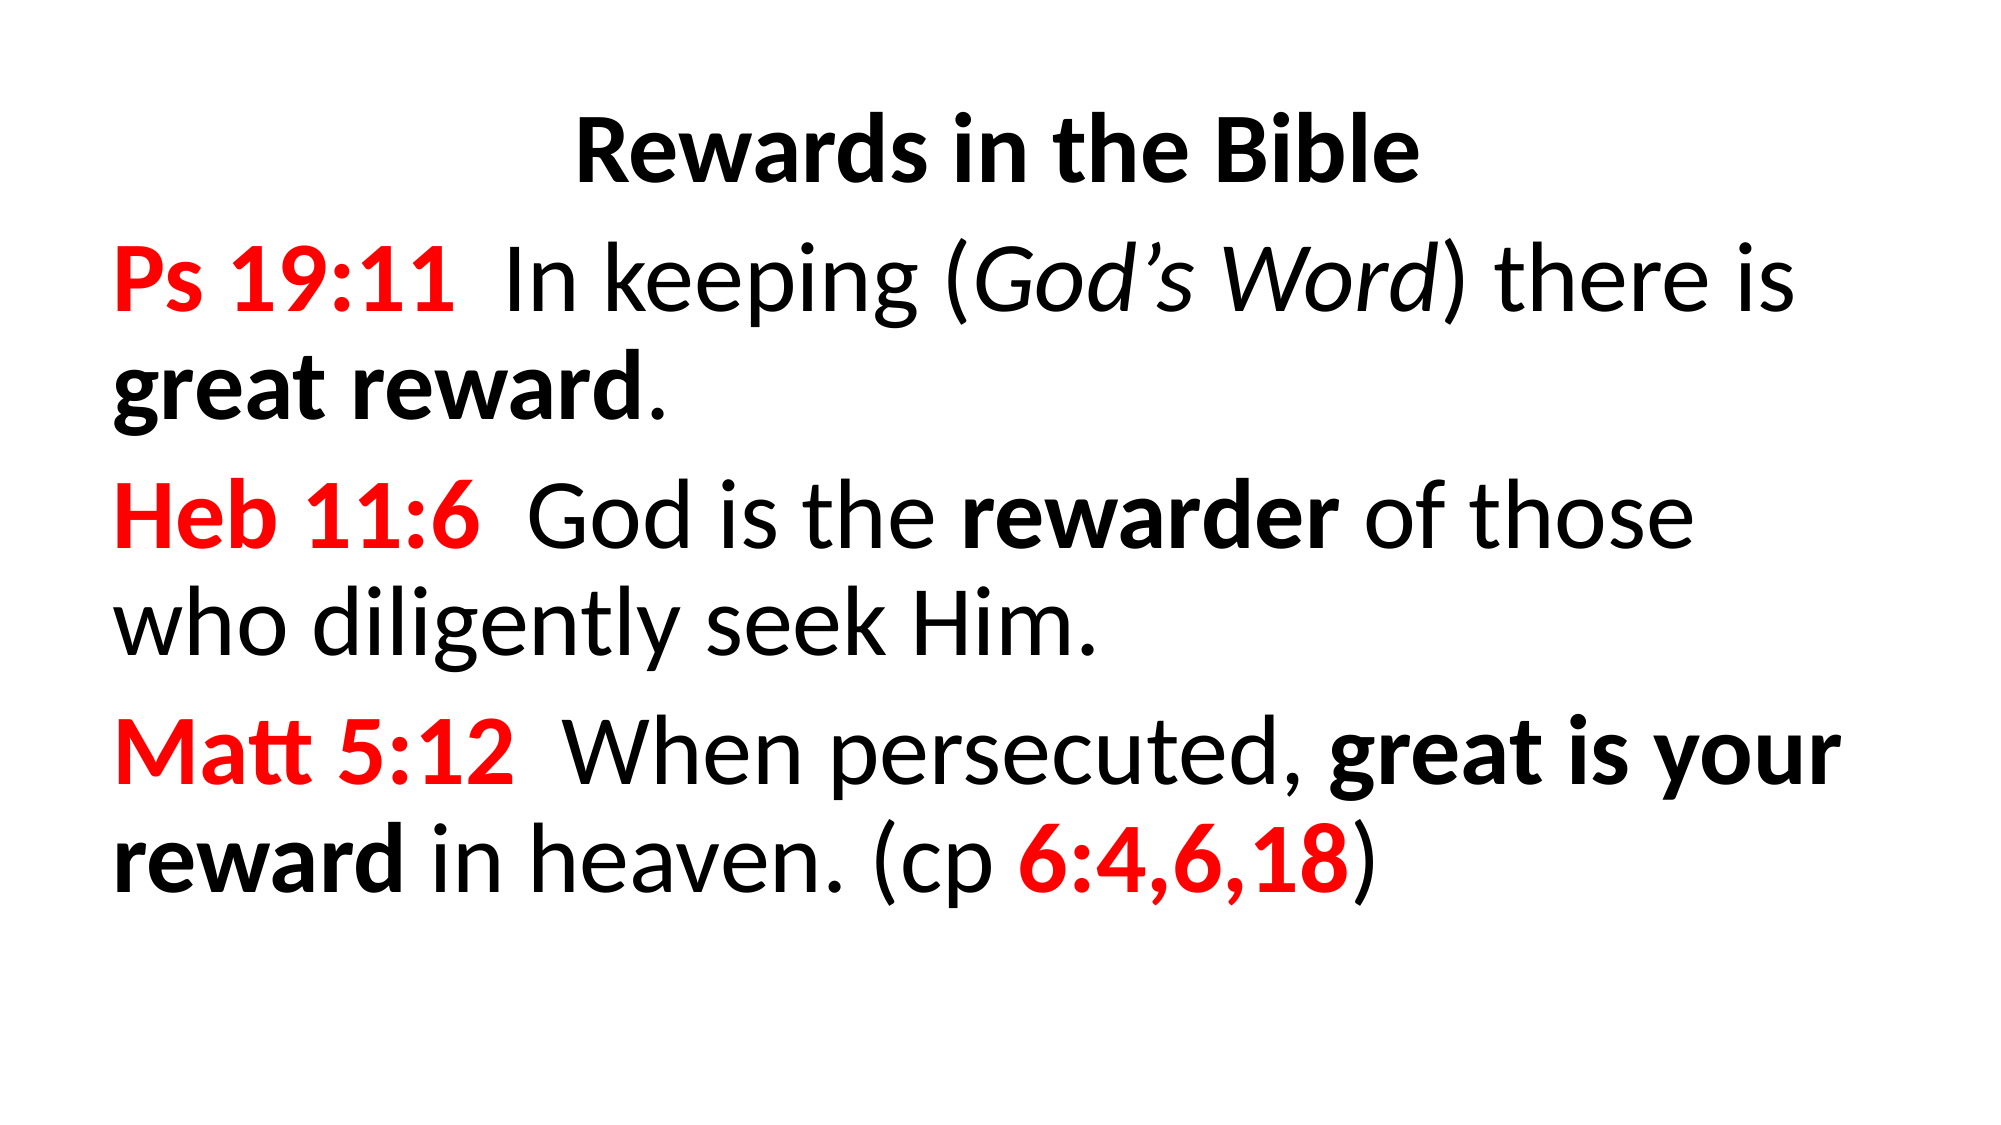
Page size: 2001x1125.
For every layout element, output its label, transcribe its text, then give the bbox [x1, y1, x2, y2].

subtitle Rewards in the Bible Ps 19:11 In keeping (God’s Word) there is great reward. Heb 11:6 God is the rewarder of those who diligently seek Him. Matt 5:12 When persecuted, great is your reward in heaven. (cp 6:4,6,18) [97, 88, 1900, 1048]
